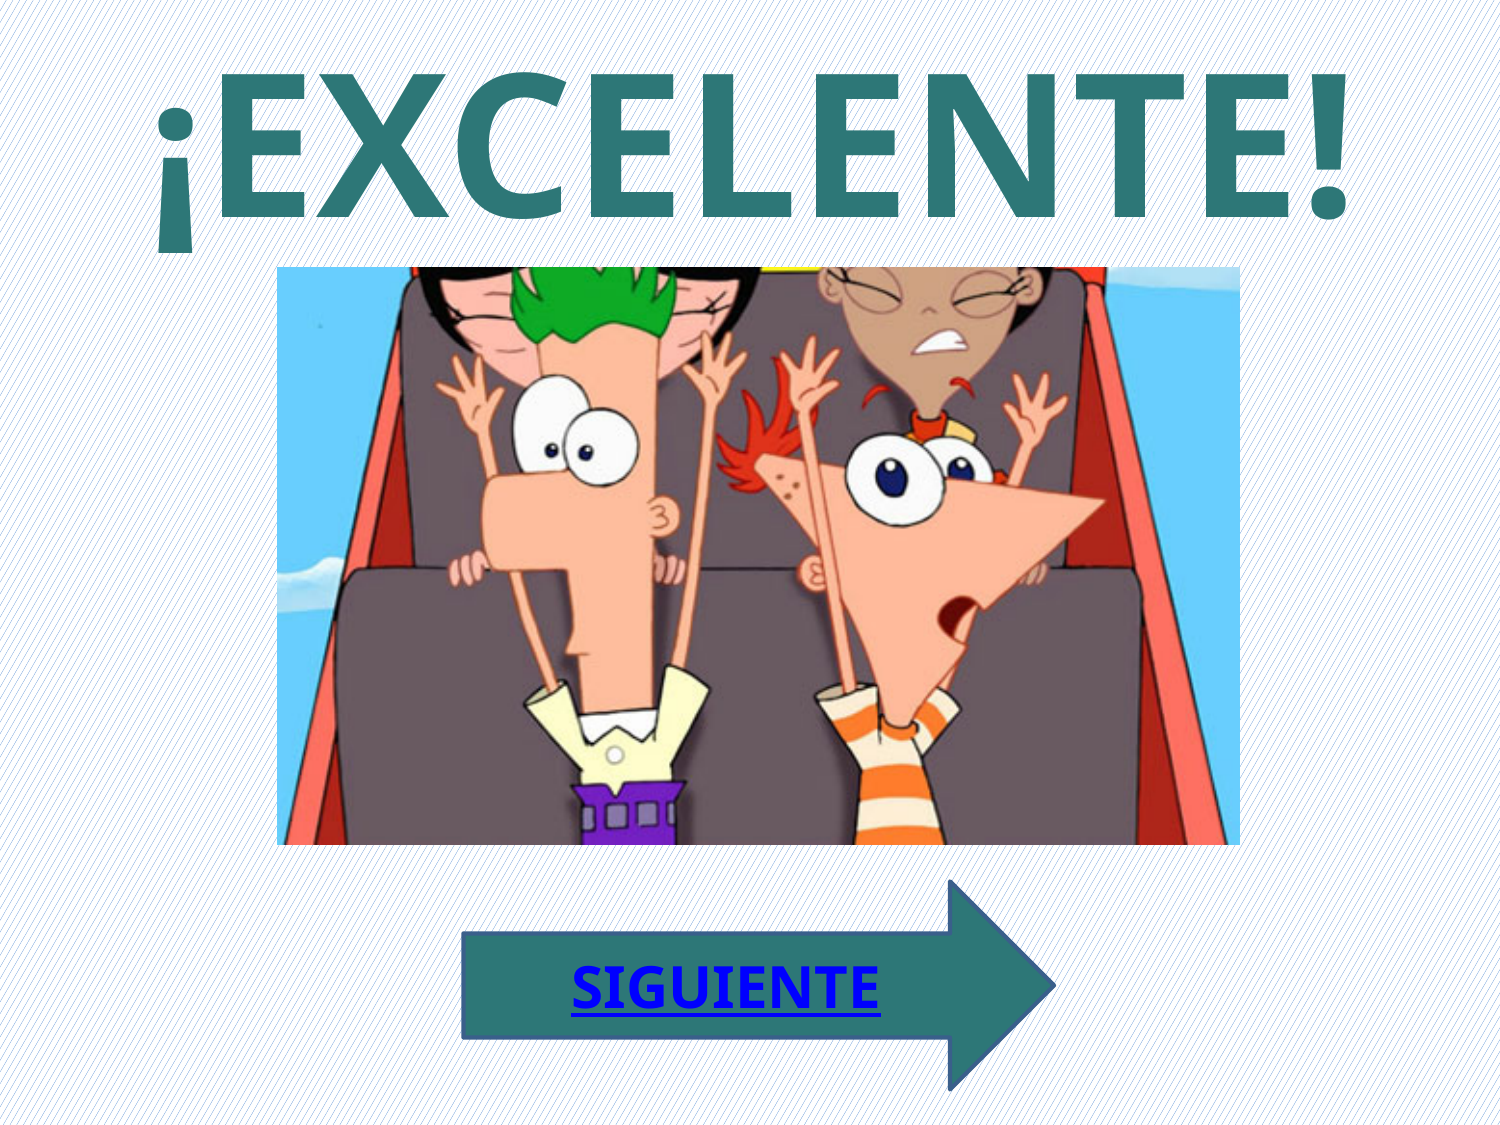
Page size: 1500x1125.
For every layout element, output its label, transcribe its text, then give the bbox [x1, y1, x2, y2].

text_box [461, 879, 1057, 1092]
picture [277, 266, 1241, 845]
text_box SIGUIENTE [537, 942, 916, 1037]
text_box ¡EXCELENTE! [41, 9, 1465, 265]
